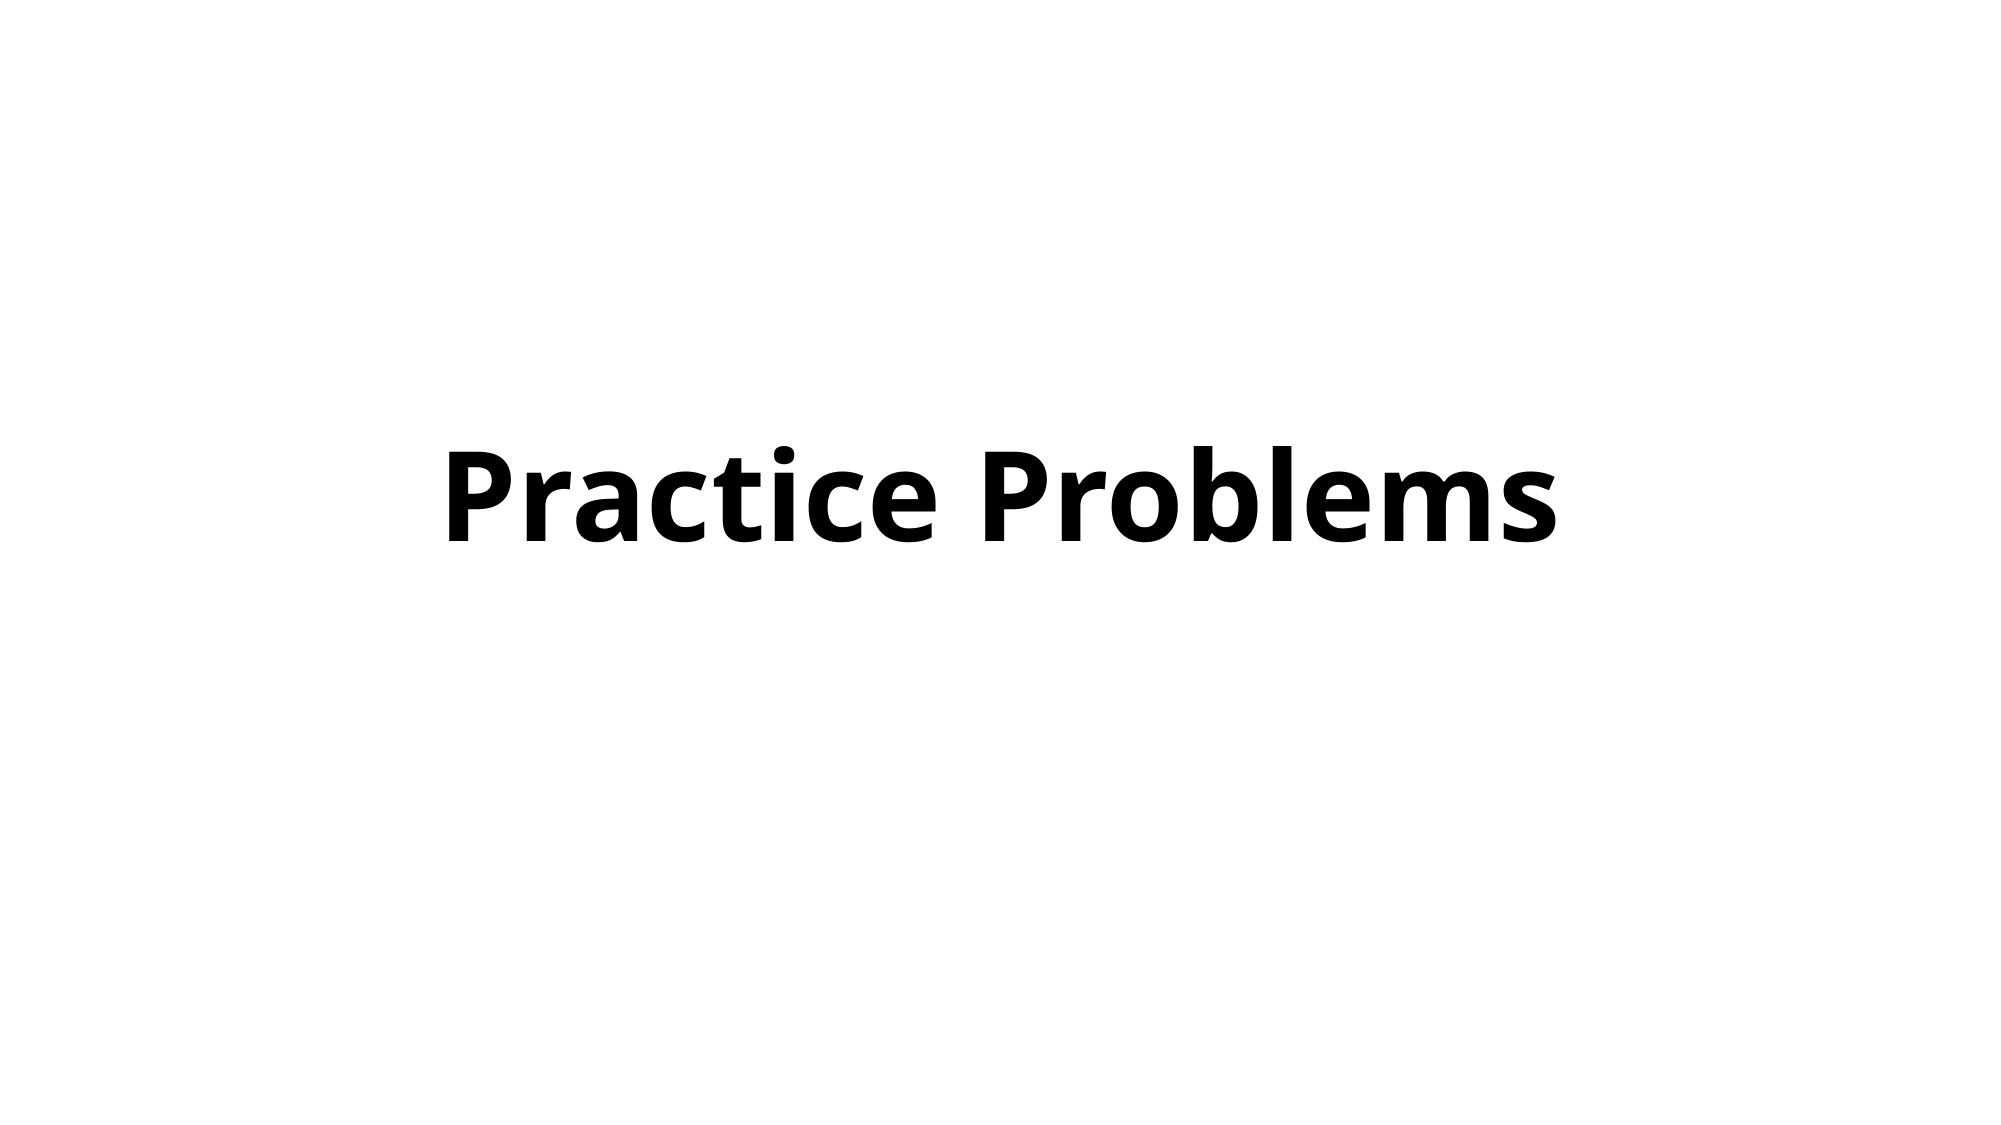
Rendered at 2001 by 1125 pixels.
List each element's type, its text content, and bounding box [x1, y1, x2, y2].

title Practice Problems [249, 184, 1750, 576]
